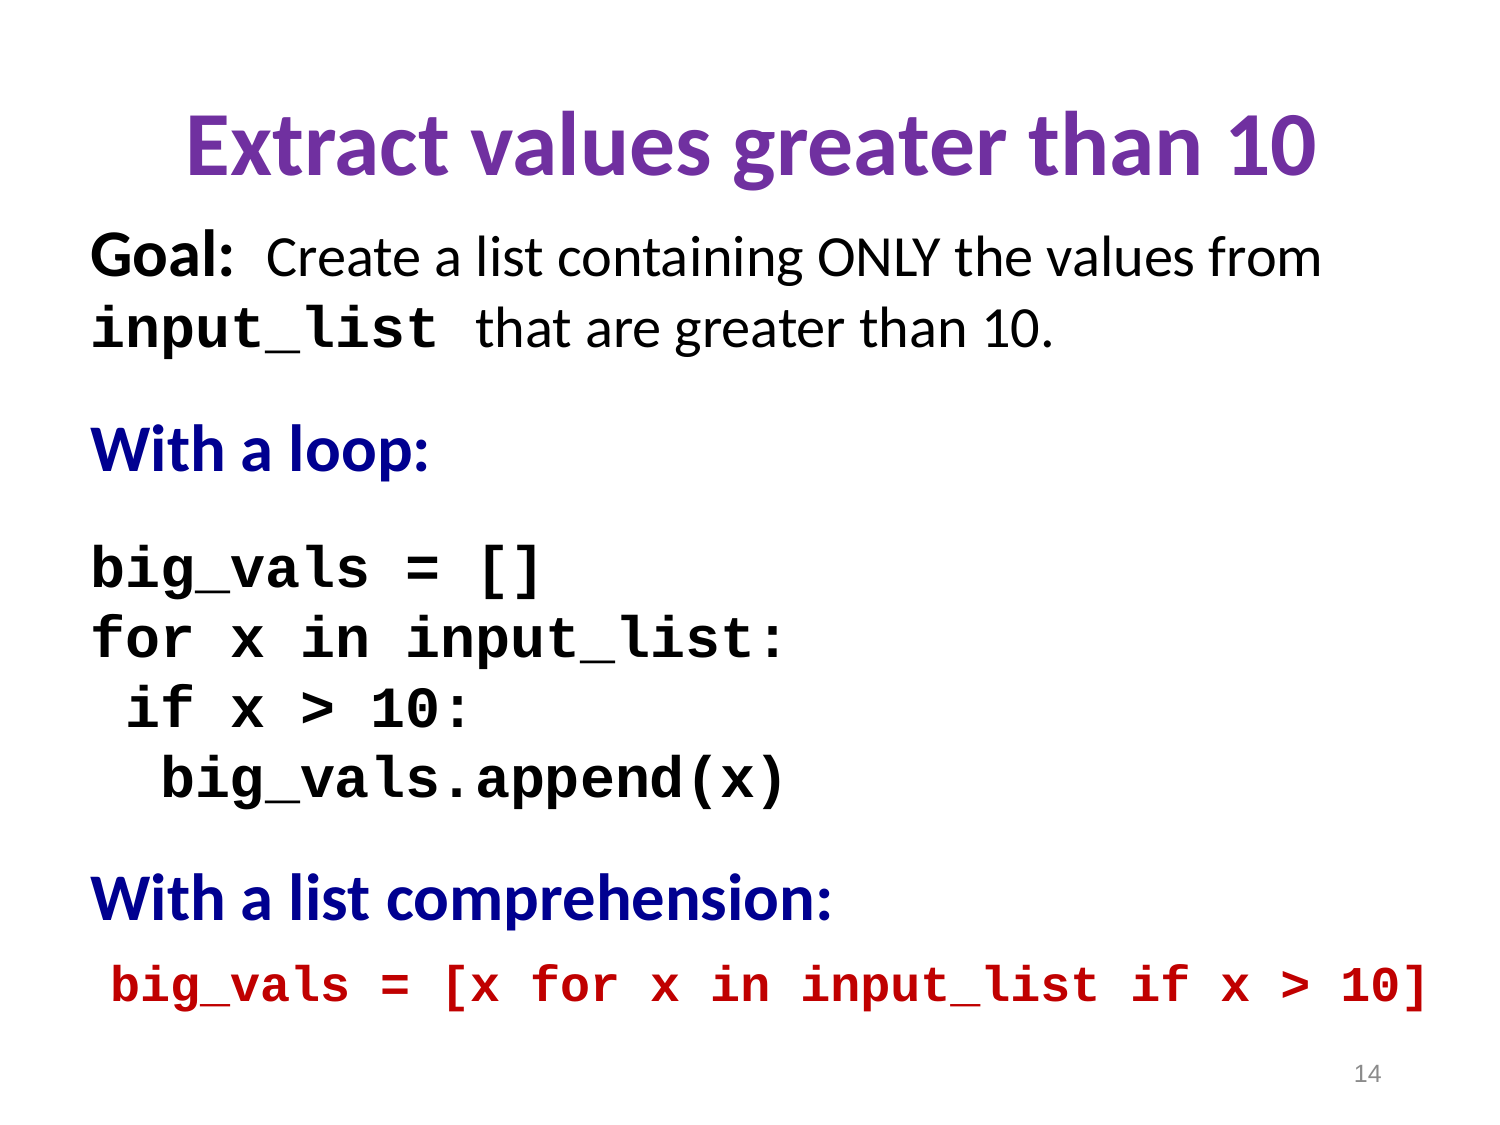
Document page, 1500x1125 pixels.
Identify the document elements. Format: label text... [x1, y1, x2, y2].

text_box Goal: Create a list containing ONLY the values from input_list that are greater than 10. With a loop: big_vals = [] for x in input_list: if x > 10: big_vals.append(x) With a list comprehension: [75, 201, 1500, 944]
text_box big_vals = [x for x in input_list if x > 10] [95, 943, 1451, 1019]
text_box Extract values greater than 10 [29, 45, 1476, 233]
slide_number 14 [1059, 1042, 1397, 1103]
